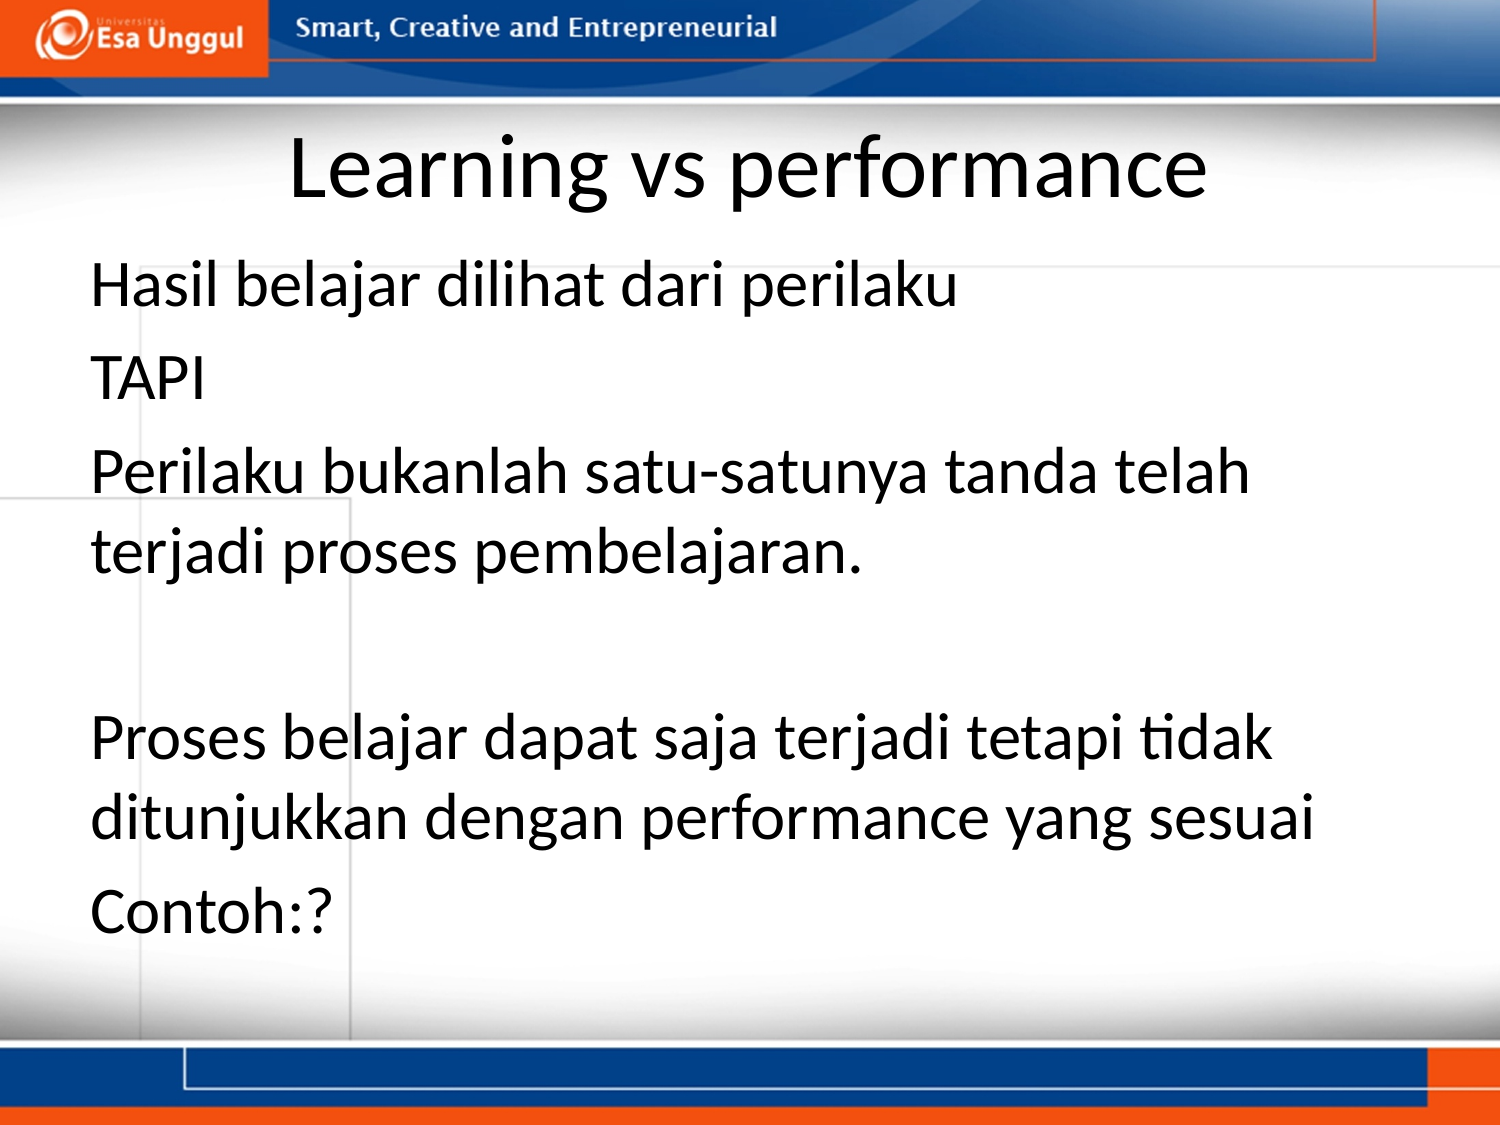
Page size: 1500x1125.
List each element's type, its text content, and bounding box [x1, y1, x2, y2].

picture [0, 0, 1500, 1125]
title Learning vs performance [75, 90, 1425, 232]
list Hasil belajar dilihat dari perilaku TAPI Perilaku bukanlah satu-satunya tanda telah terjadi proses pembelajaran. Proses belajar dapat saja terjadi tetapi tidak ditunjukkan dengan performance yang sesuai Contoh:? [75, 232, 1425, 1043]
